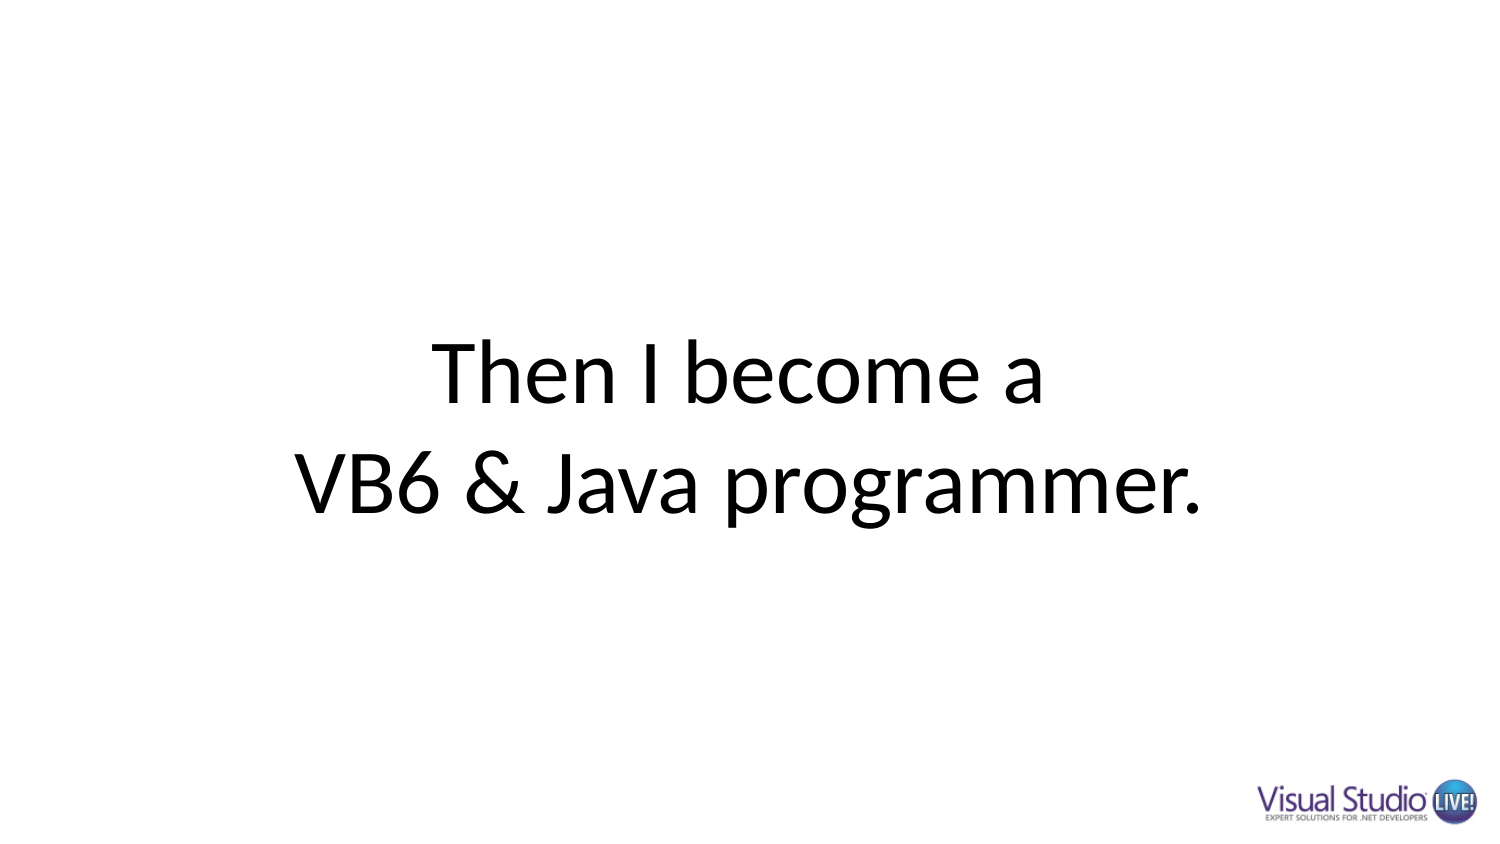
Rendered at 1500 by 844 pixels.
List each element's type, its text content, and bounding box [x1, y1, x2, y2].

title Then I become a VB6 & Java programmer. [0, 0, 1500, 844]
